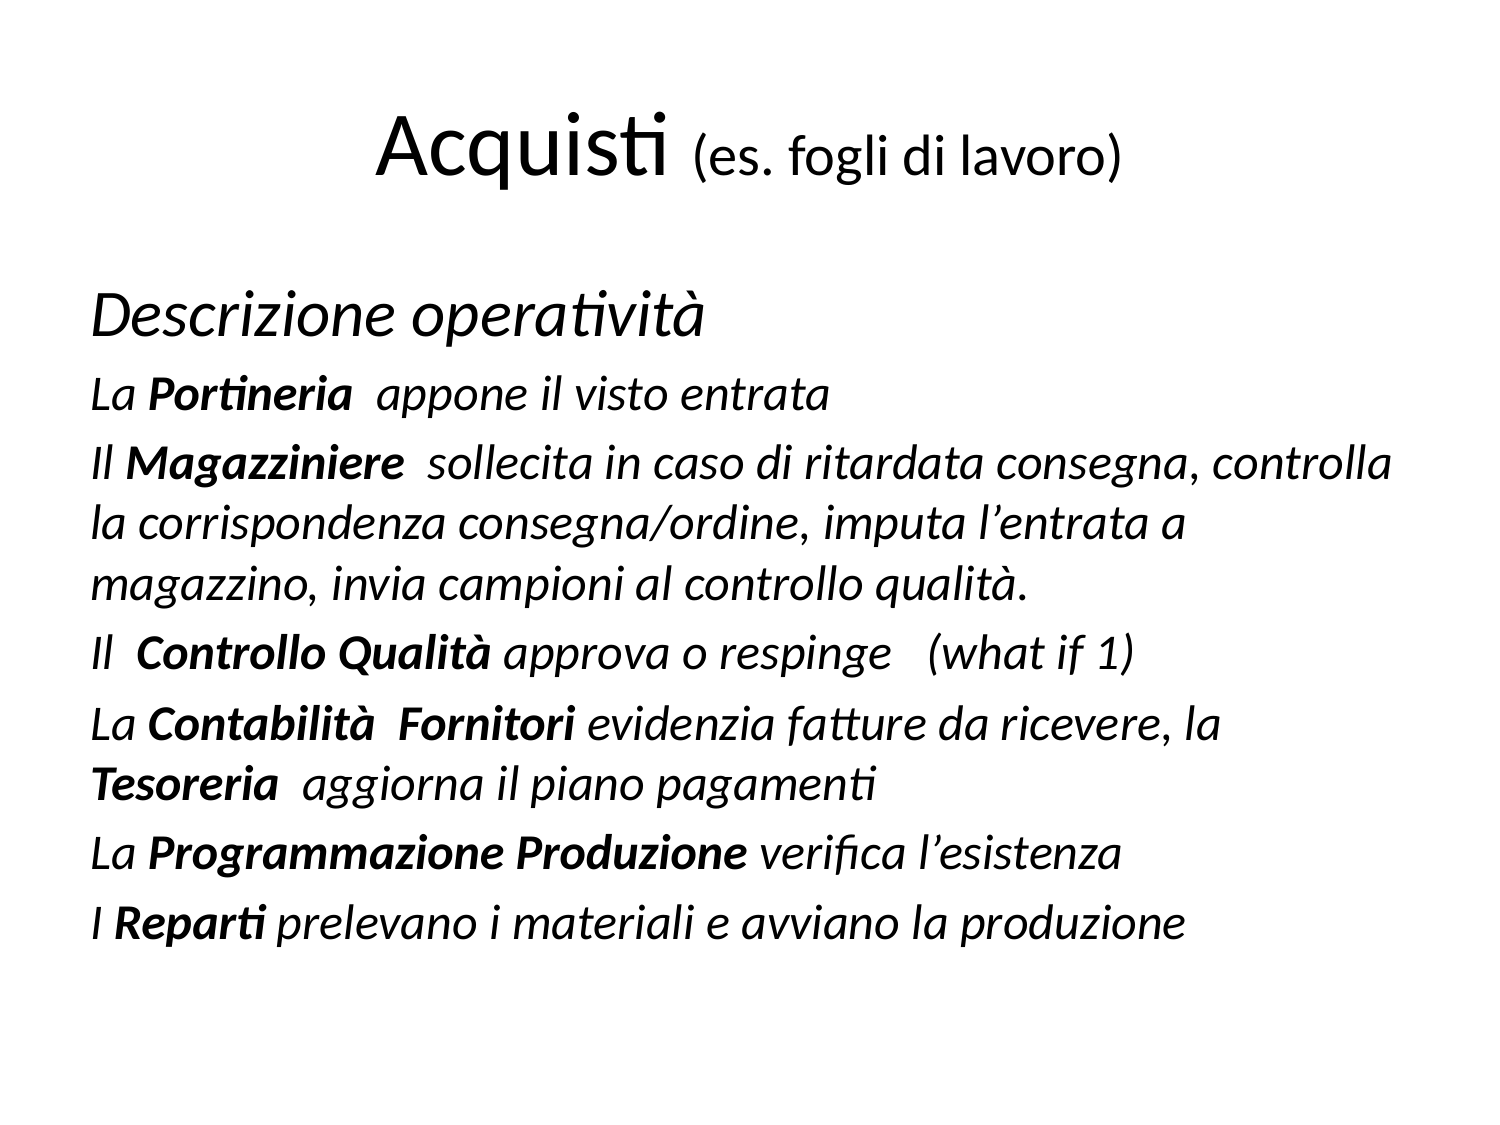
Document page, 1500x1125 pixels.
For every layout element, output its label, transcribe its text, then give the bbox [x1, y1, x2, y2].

title Acquisti (es. fogli di lavoro) [75, 45, 1425, 233]
list Descrizione operatività La Portineria appone il visto entrata Il Magazziniere sollecita in caso di ritardata consegna, controlla la corrispondenza consegna/ordine, imputa l’entrata a magazzino, invia campioni al controllo qualità. Il Controllo Qualità approva o respinge (what if 1) La Contabilità Fornitori evidenzia fatture da ricevere, la Tesoreria aggiorna il piano pagamenti La Programmazione Produzione verifica l’esistenza I Reparti prelevano i materiali e avviano la produzione [75, 262, 1425, 1005]
